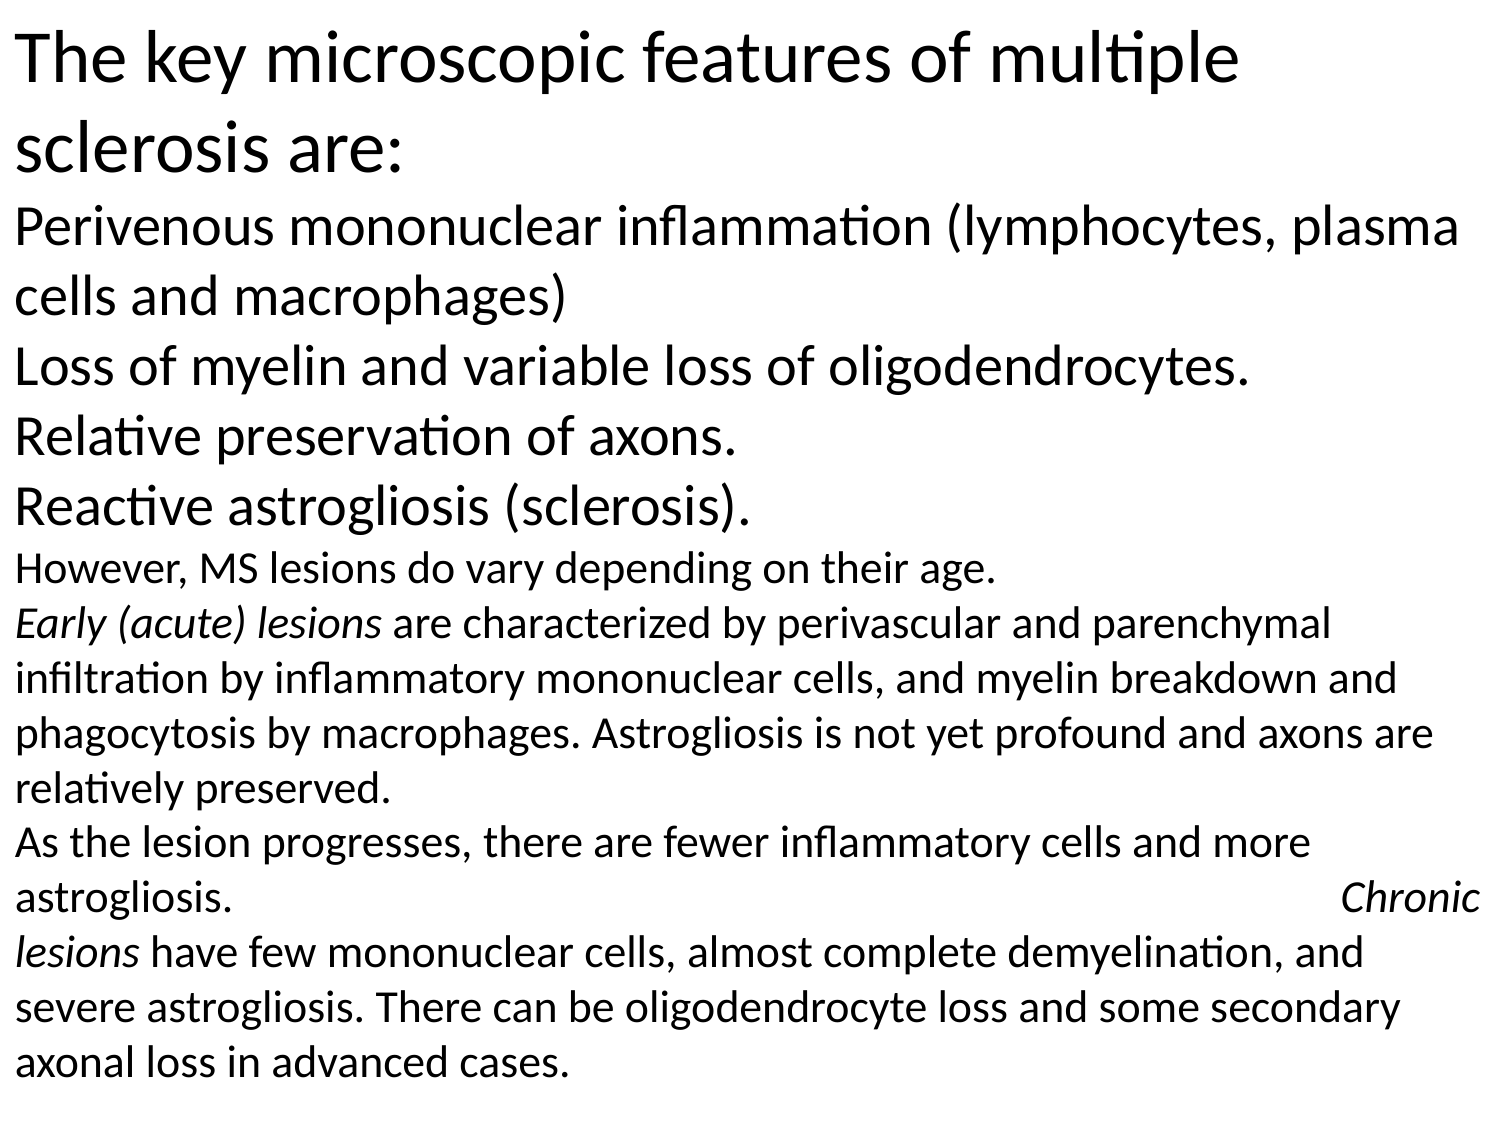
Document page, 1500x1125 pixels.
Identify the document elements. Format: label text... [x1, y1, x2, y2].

text_box The key microscopic features of multiple sclerosis are: Perivenous mononuclear inflammation (lymphocytes, plasma cells and macrophages) Loss of myelin and variable loss of oligodendrocytes. Relative preservation of axons. Reactive astrogliosis (sclerosis). However, MS lesions do vary depending on their age. Early (acute) lesions are characterized by perivascular and parenchymal infiltration by inflammatory mononuclear cells, and myelin breakdown and phagocytosis by macrophages. Astrogliosis is not yet profound and axons are relatively preserved. As the lesion progresses, there are fewer inflammatory cells and more astrogliosis. Chronic lesions have few mononuclear cells, almost complete demyelination, and severe astrogliosis. There can be oligodendrocyte loss and some secondary axonal loss in advanced cases. [0, 0, 1500, 1125]
